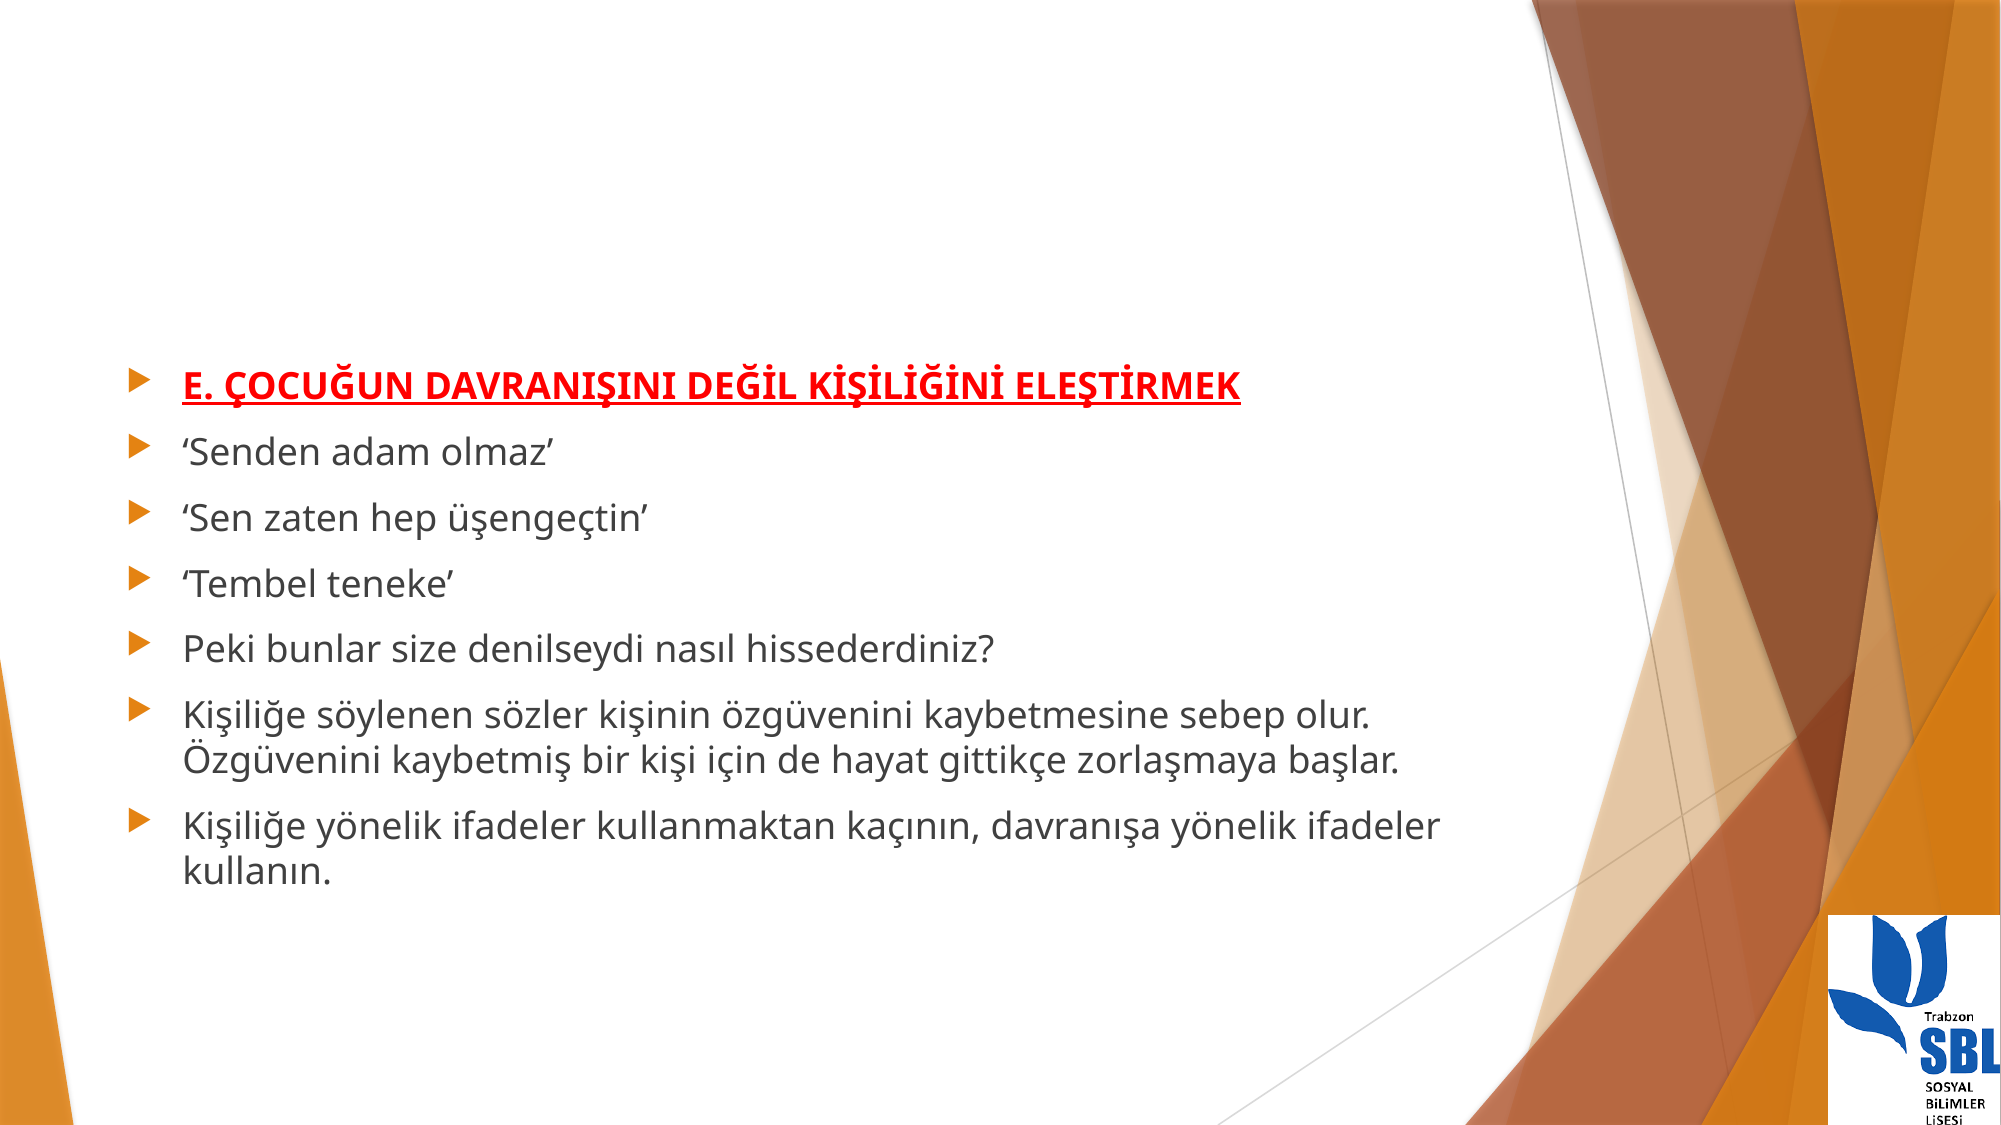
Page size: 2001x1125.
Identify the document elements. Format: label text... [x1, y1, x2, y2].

list E. ÇOCUĞUN DAVRANIŞINI DEĞİL KİŞİLİĞİNİ ELEŞTİRMEK ‘Senden adam olmaz’ ‘Sen zaten hep üşengeçtin’ ‘Tembel teneke’ Peki bunlar size denilseydi nasıl hissederdiniz? Kişiliğe söylenen sözler kişinin özgüvenini kaybetmesine sebep olur. Özgüvenini kaybetmiş bir kişi için de hayat gittikçe zorlaşmaya başlar. Kişiliğe yönelik ifadeler kullanmaktan kaçının, davranışa yönelik ifadeler kullanın. [111, 354, 1522, 992]
picture [1828, 915, 2000, 1125]
